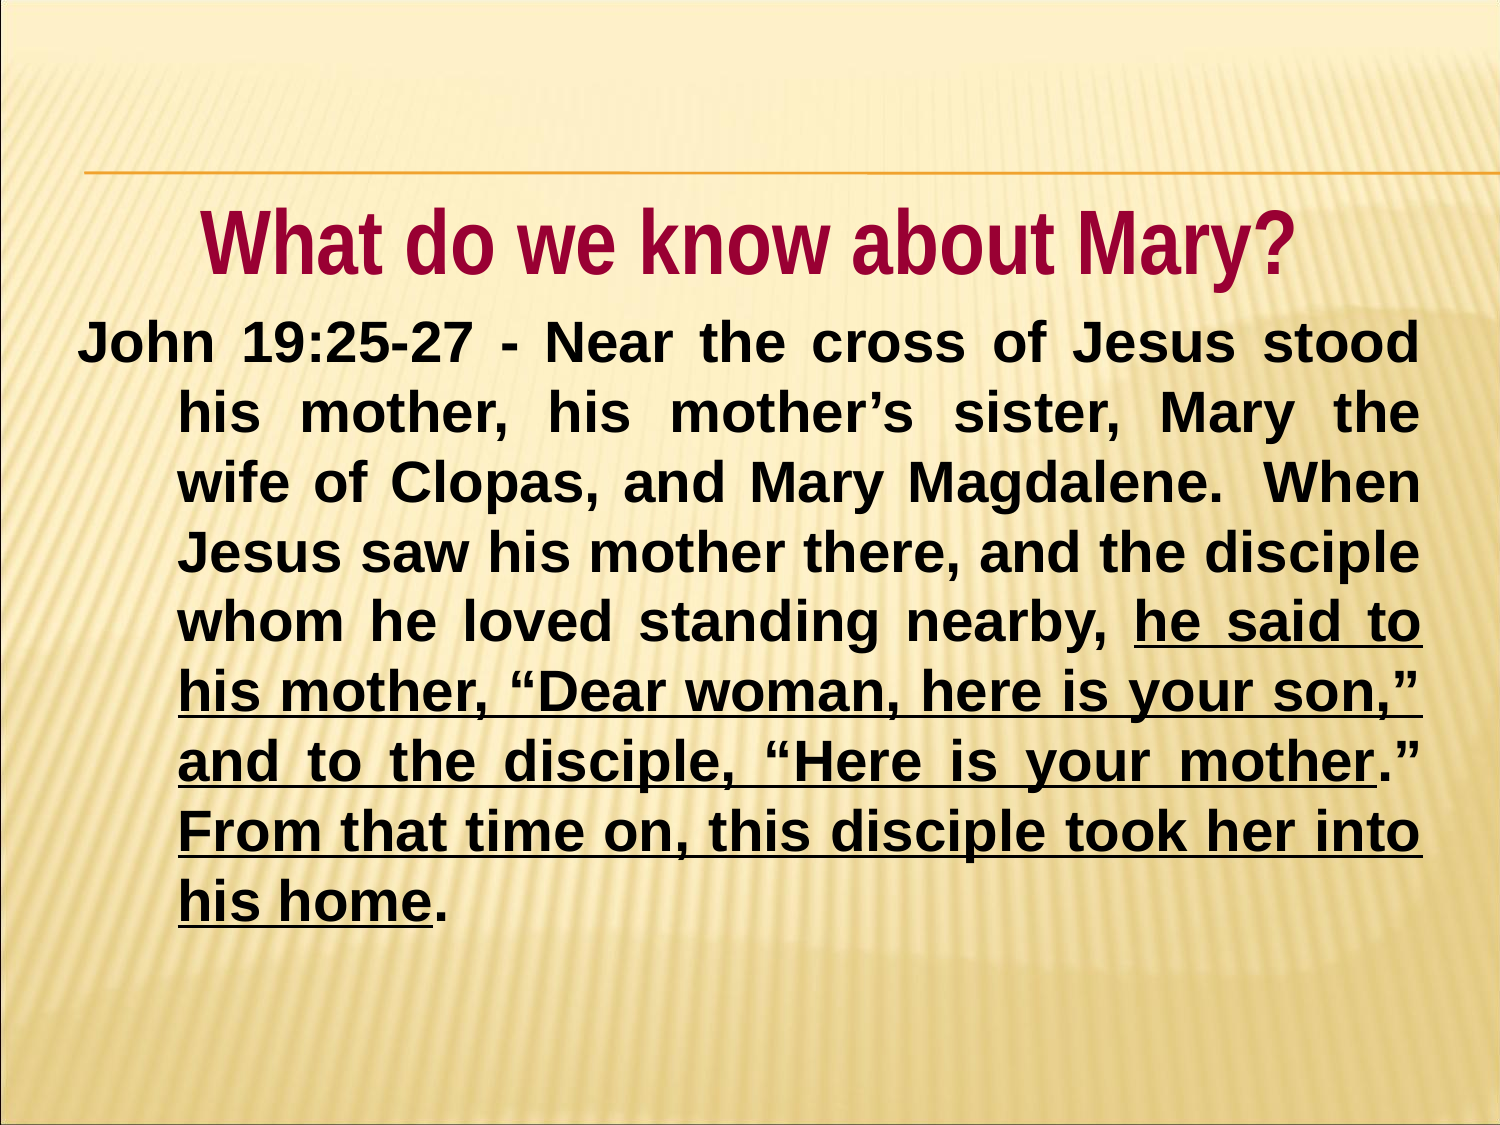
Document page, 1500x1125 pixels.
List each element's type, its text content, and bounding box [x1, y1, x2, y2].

list What do we know about Mary? John 19:25-27 - Near the cross of Jesus stood his mother, his mother’s sister, Mary the wife of Clopas, and Mary Magdalene. When Jesus saw his mother there, and the disciple whom he loved standing nearby, he said to his mother, “Dear woman, here is your son,” and to the disciple, “Here is your mother.” From that time on, this disciple took her into his home. [62, 174, 1438, 1100]
picture [0, 0, 1500, 1125]
